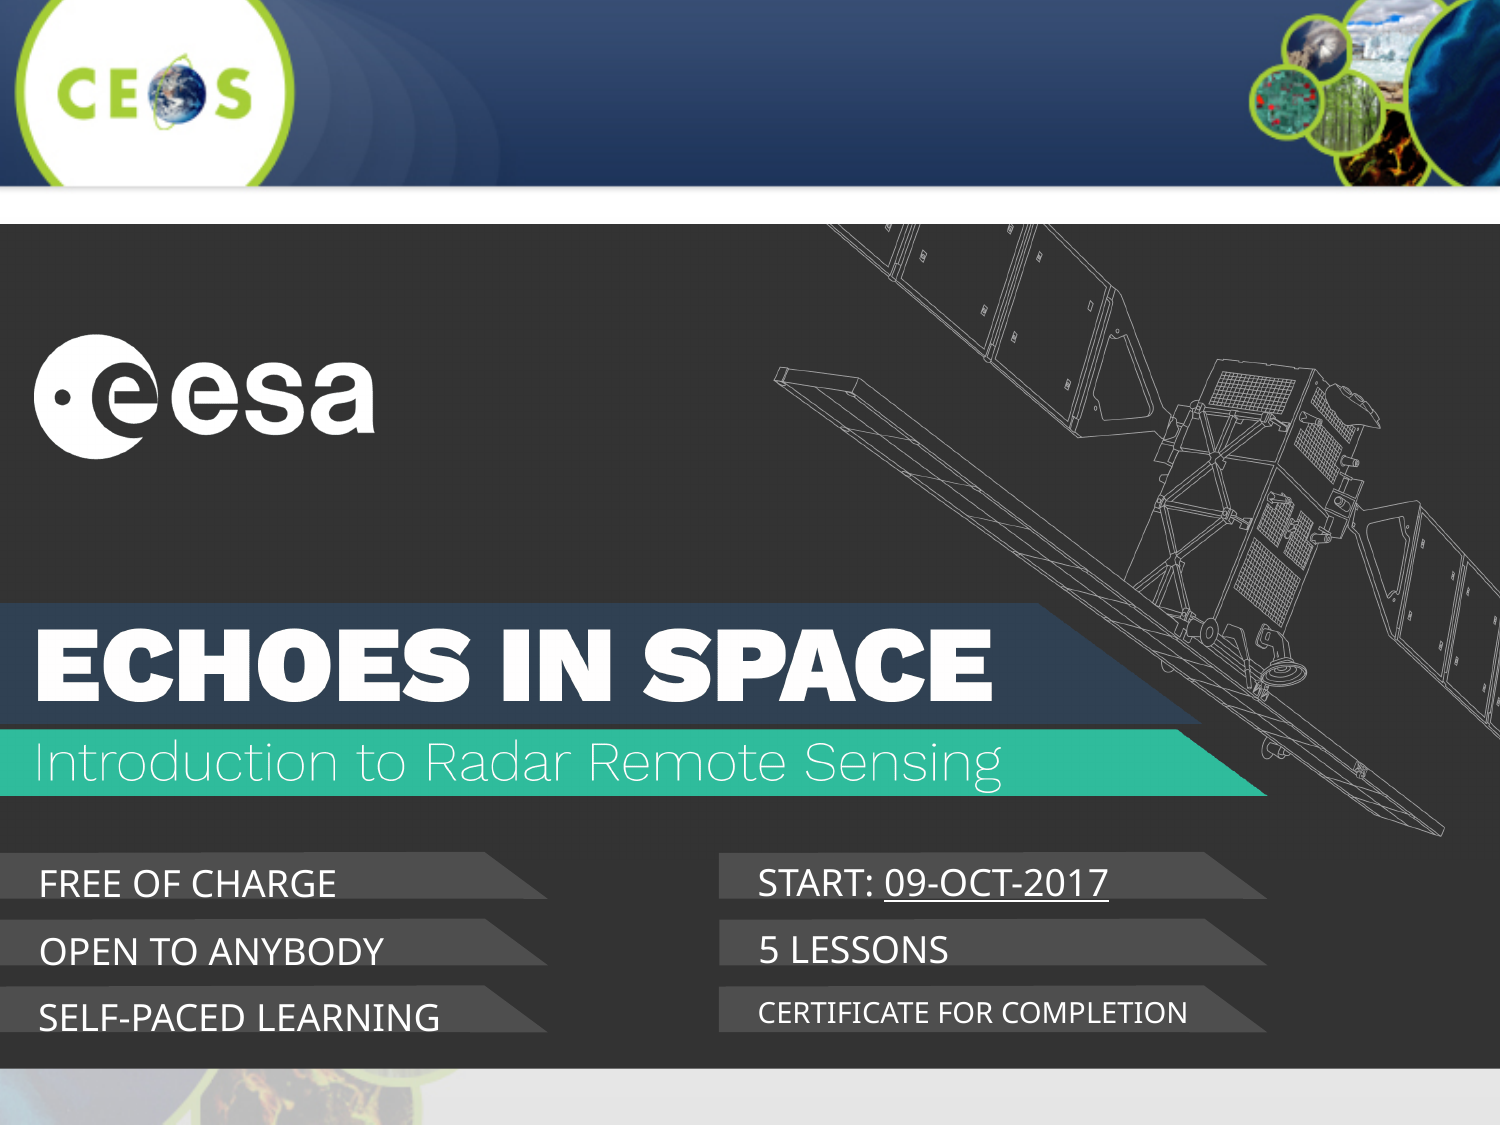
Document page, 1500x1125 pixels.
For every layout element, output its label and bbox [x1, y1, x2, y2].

picture [0, 224, 1500, 861]
text_box [718, 851, 1269, 1038]
picture [0, 0, 1500, 223]
picture [0, 1071, 1500, 1125]
text_box [0, 985, 548, 1048]
text_box [0, 851, 548, 914]
text_box [0, 861, 1500, 1071]
text_box [0, 918, 549, 982]
